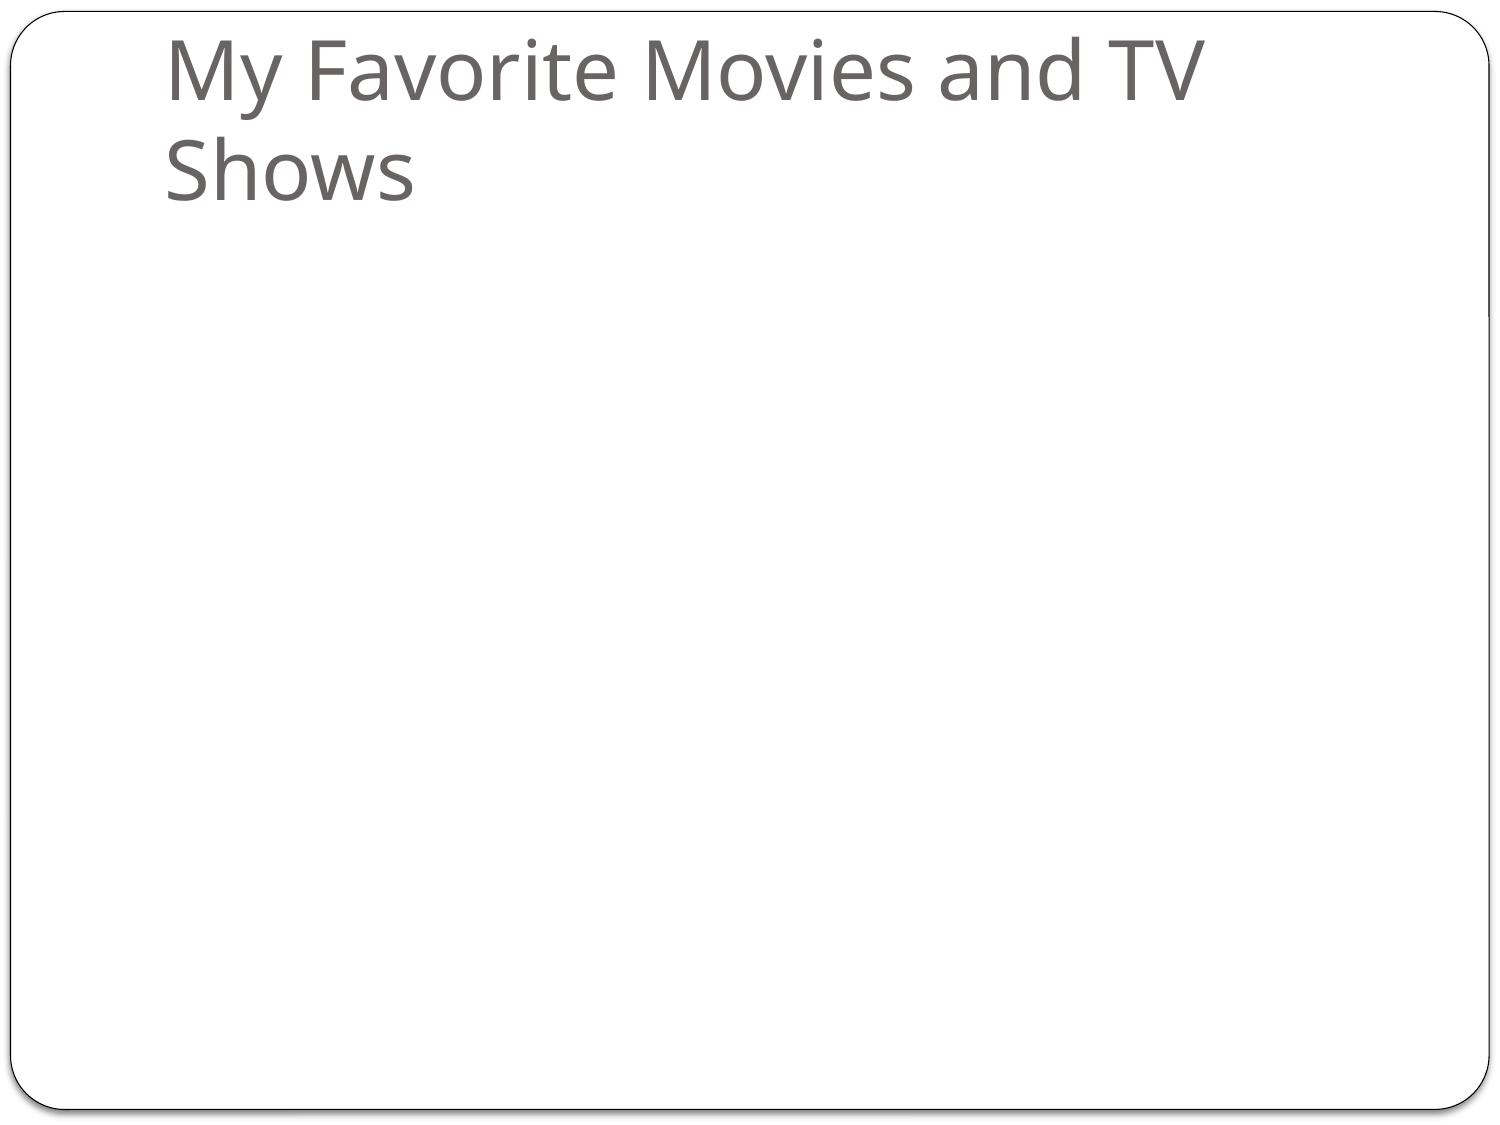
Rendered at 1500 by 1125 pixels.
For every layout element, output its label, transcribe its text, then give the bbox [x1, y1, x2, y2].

title My Favorite Movies and TV Shows [150, 45, 1425, 233]
